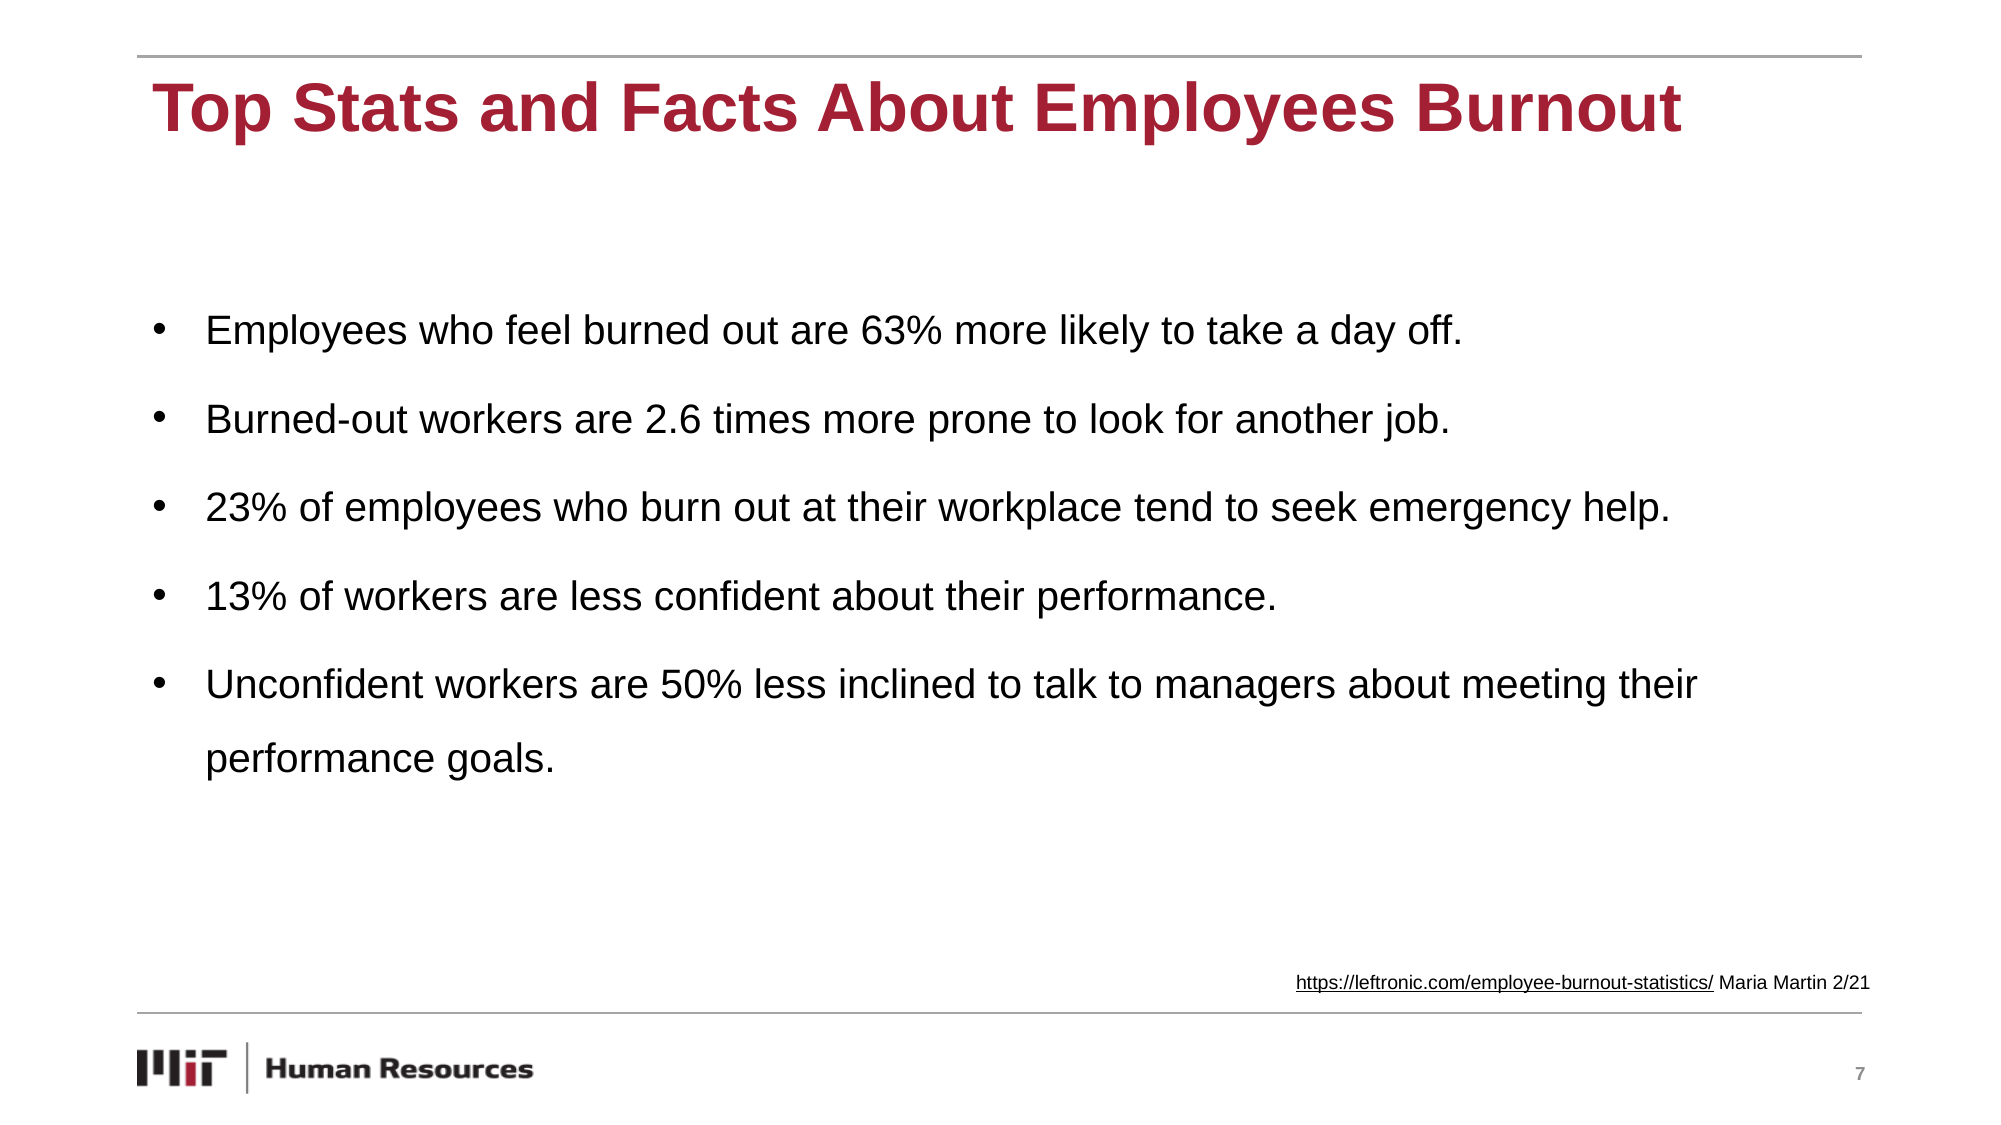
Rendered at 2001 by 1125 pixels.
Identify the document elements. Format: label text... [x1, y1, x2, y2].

list Employees who feel burned out are 63% more likely to take a day off. Burned-out workers are 2.6 times more prone to look for another job. 23% of employees who burn out at their workplace tend to seek emergency help. 13% of workers are less confident about their performance. Unconfident workers are 50% less inclined to talk to managers about meeting their performance goals. https://leftronic.com/employee-burnout-statistics/ Maria Martin 2/21 [137, 271, 1886, 1008]
slide_number 7 [1430, 1042, 1881, 1103]
title Top Stats and Facts About Employees Burnout [137, 59, 1863, 242]
picture [137, 1042, 535, 1094]
